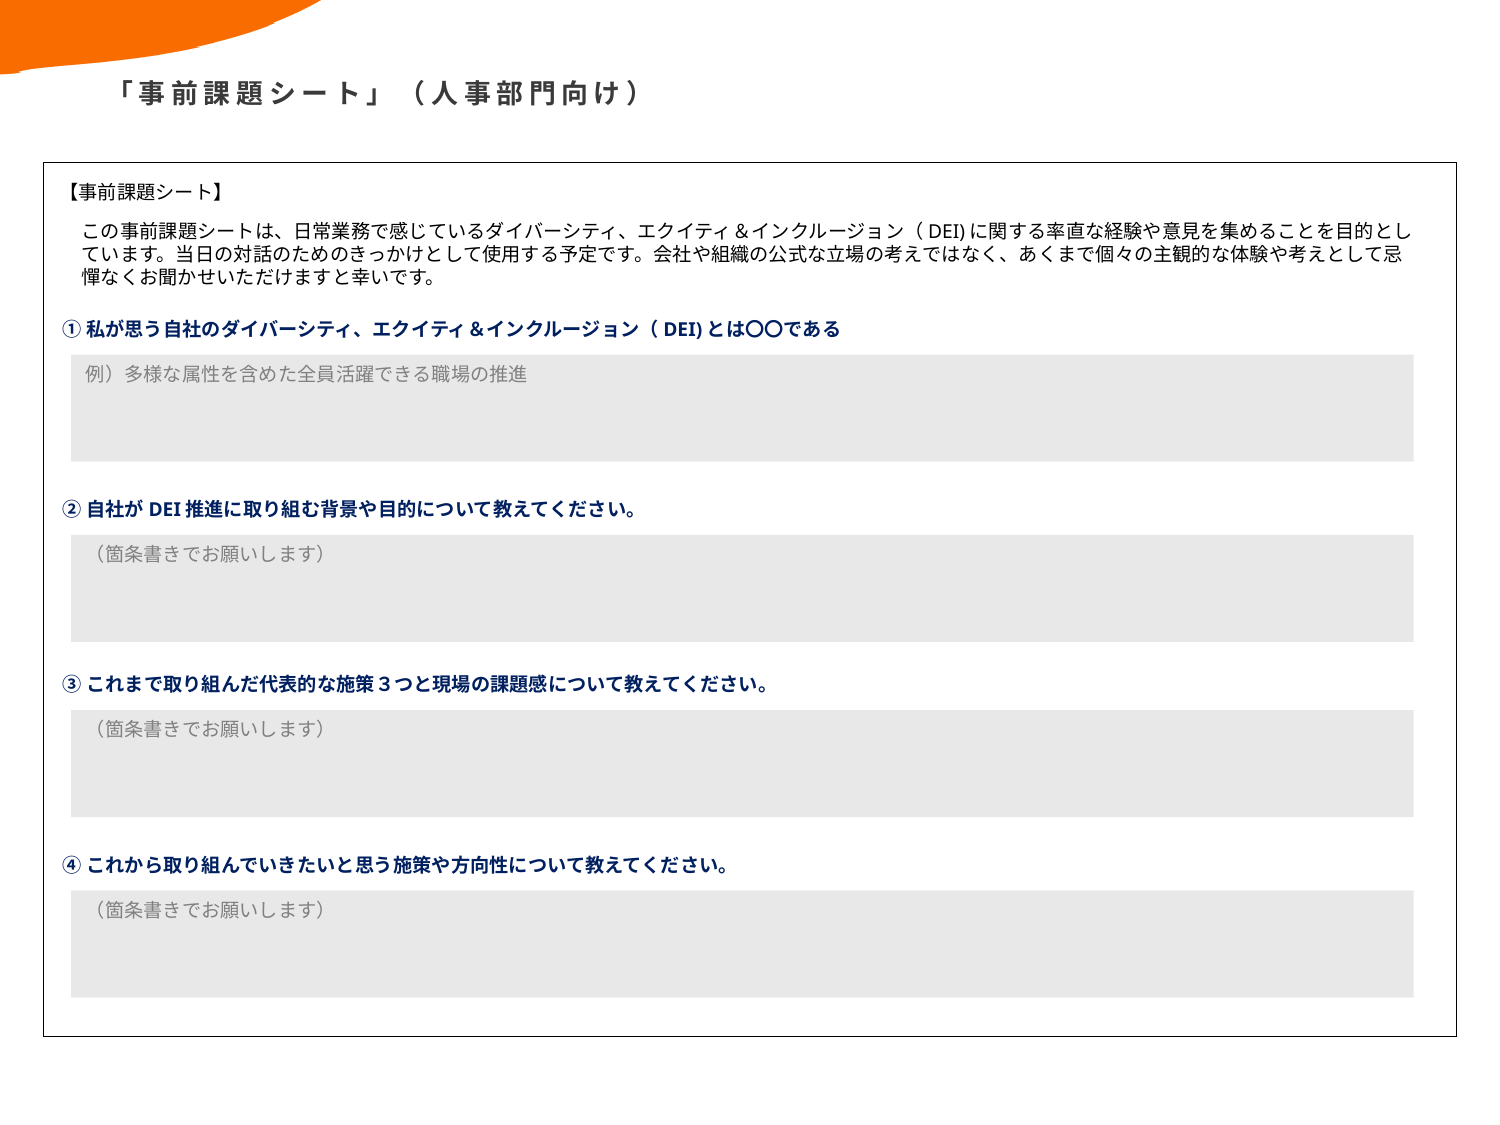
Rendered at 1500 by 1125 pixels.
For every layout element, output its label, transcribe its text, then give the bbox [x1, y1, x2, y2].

text_box この事前課題シートは、日常業務で感じているダイバーシティ、エクイティ＆インクルージョン（DEI)に関する率直な経験や意見を集めることを目的としています。当日の対話のためのきっかけとして使用する予定です。会社や組織の公式な立場の考えではなく、あくまで個々の主観的な体験や考えとして忌憚なくお聞かせいただけますと幸いです。 [66, 211, 1433, 296]
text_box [47, 308, 1415, 999]
text_box [43, 162, 1457, 1037]
text_box 【事前課題シート】 [44, 172, 248, 211]
picture [0, 0, 1500, 1125]
title 「事前課題シート」（人事部門向け） [91, 62, 1400, 128]
